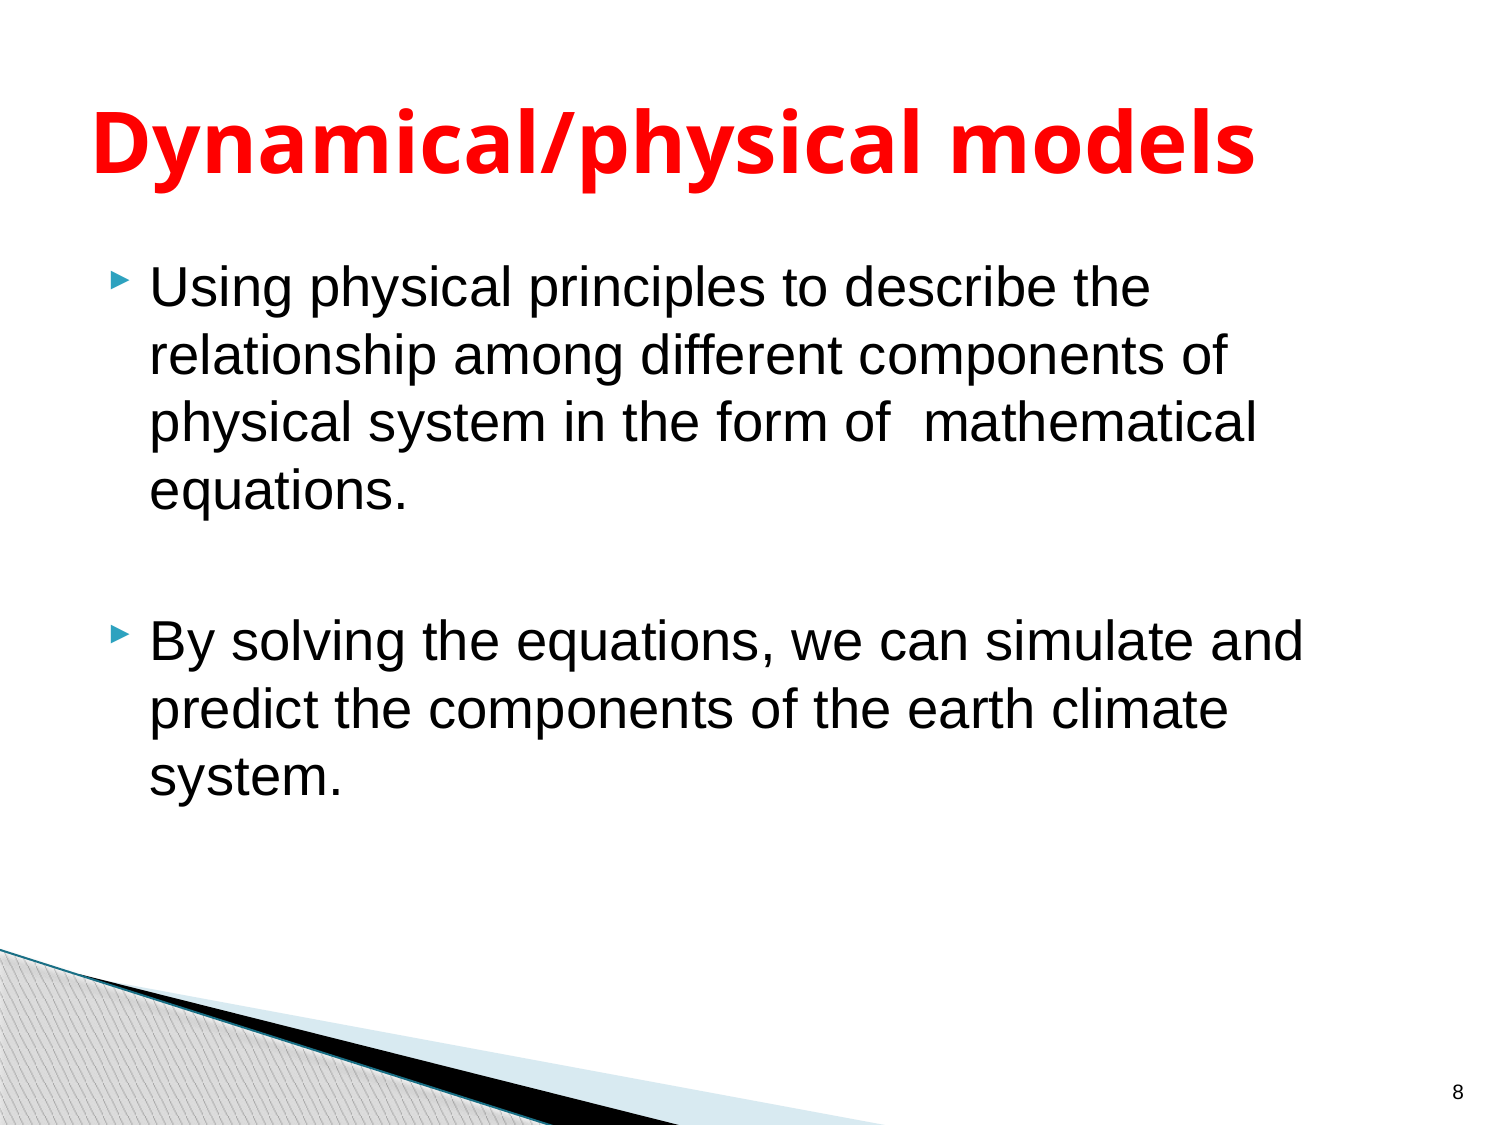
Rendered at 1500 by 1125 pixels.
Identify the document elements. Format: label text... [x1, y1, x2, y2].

list Using physical principles to describe the relationship among different components of physical system in the form of mathematical equations. By solving the equations, we can simulate and predict the components of the earth climate system. [75, 243, 1425, 986]
title Dynamical/physical models [75, 45, 1425, 233]
slide_number 8 [1418, 1051, 1479, 1112]
